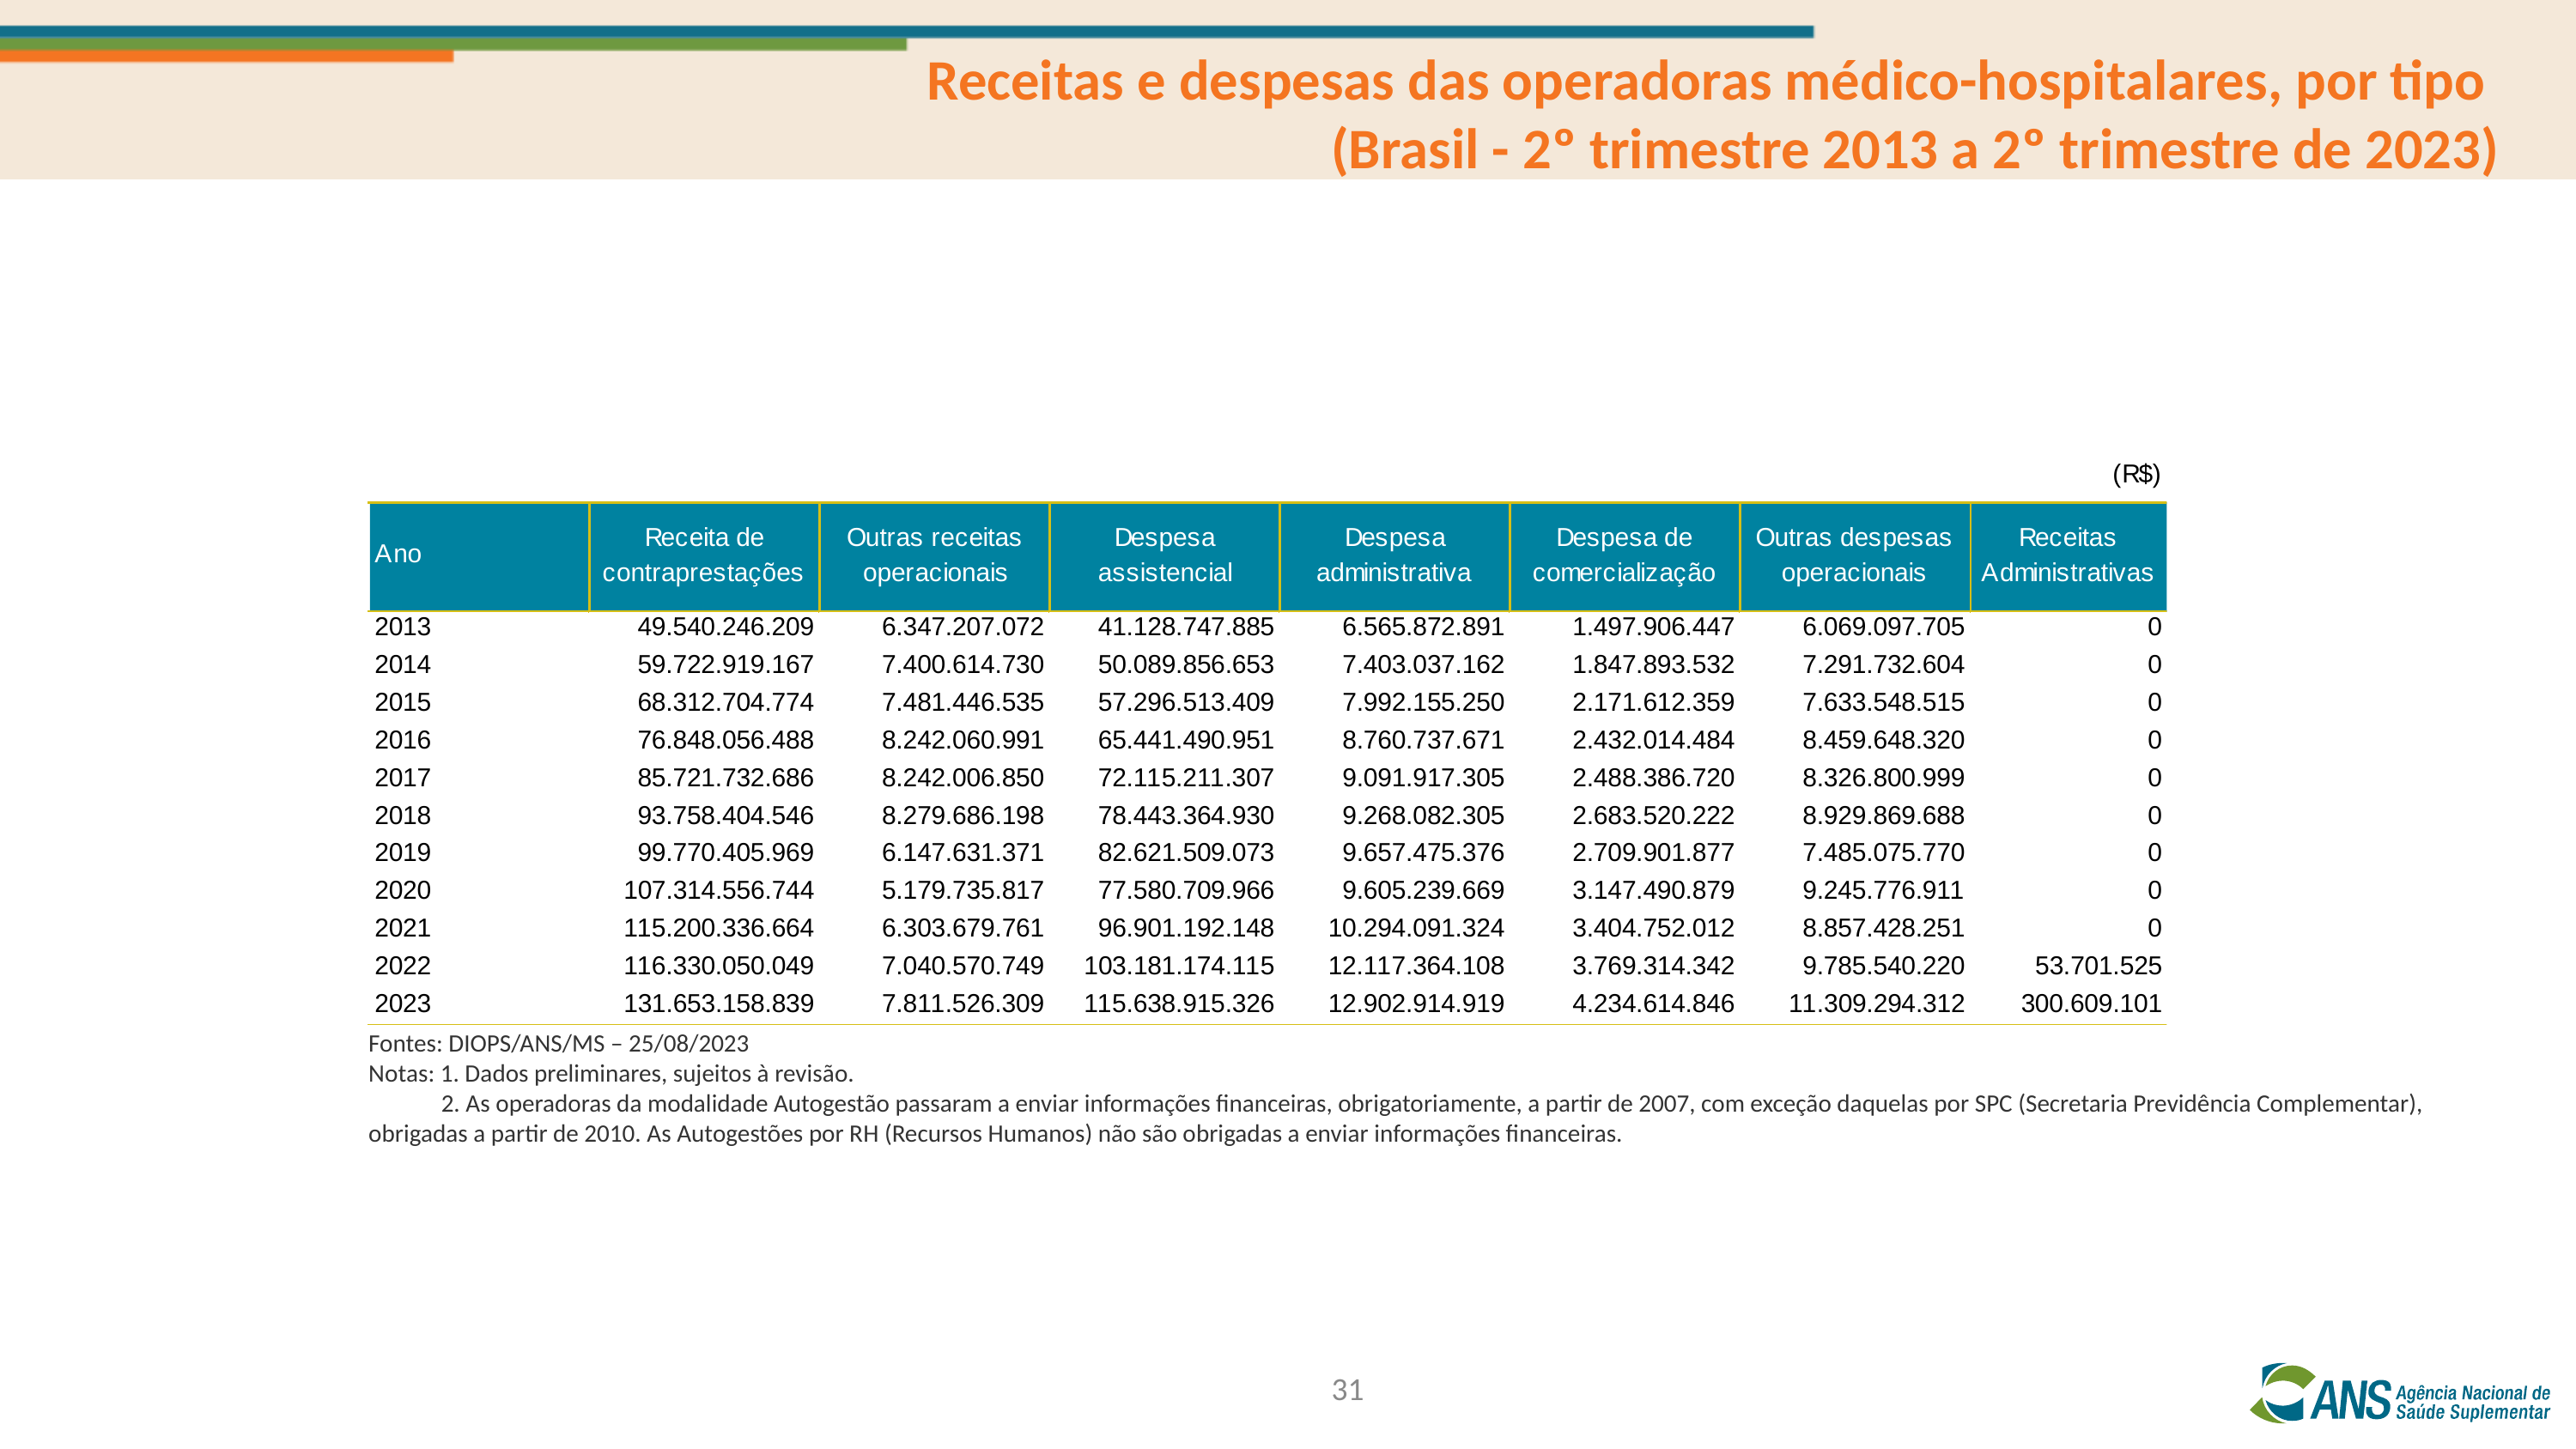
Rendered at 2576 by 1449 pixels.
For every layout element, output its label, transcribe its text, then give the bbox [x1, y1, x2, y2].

picture [0, 0, 2576, 179]
text_box Fontes: DIOPS/ANS/MS – 25/08/2023 Notas: 1. Dados preliminares, sujeitos à revisão. 2. As operadoras da modalidade Autogestão passaram a enviar informações financeiras, obrigatoriamente, a partir de 2007, com exceção daquelas por SPC (Secretaria Previdência Complementar), obrigadas a partir de 2010. As Autogestões por RH (Recursos Humanos) não são obrigadas a enviar informações financeiras. [355, 1021, 2483, 1154]
picture [367, 449, 2170, 1028]
text_box 31 [1318, 1361, 1420, 1414]
